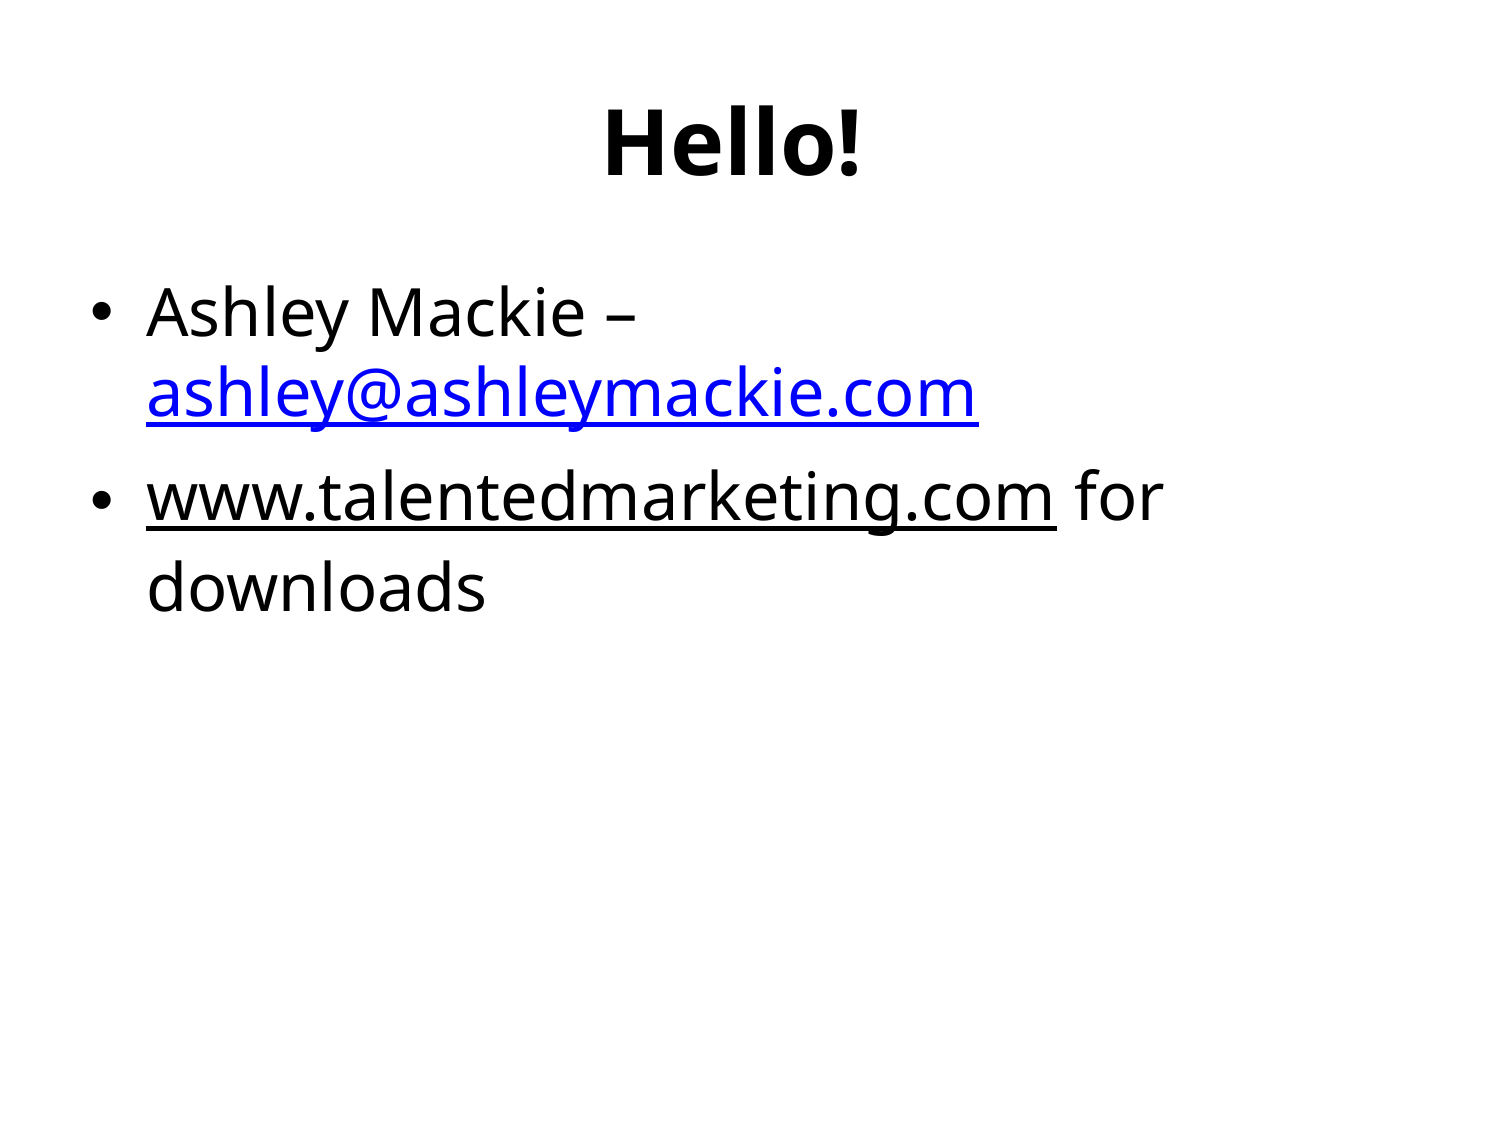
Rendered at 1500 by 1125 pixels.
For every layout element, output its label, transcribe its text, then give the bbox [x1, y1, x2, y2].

list Ashley Mackie – ashley@ashleymackie.com www.talentedmarketing.com for downloads [75, 262, 1425, 1005]
title Hello! [75, 45, 1425, 233]
